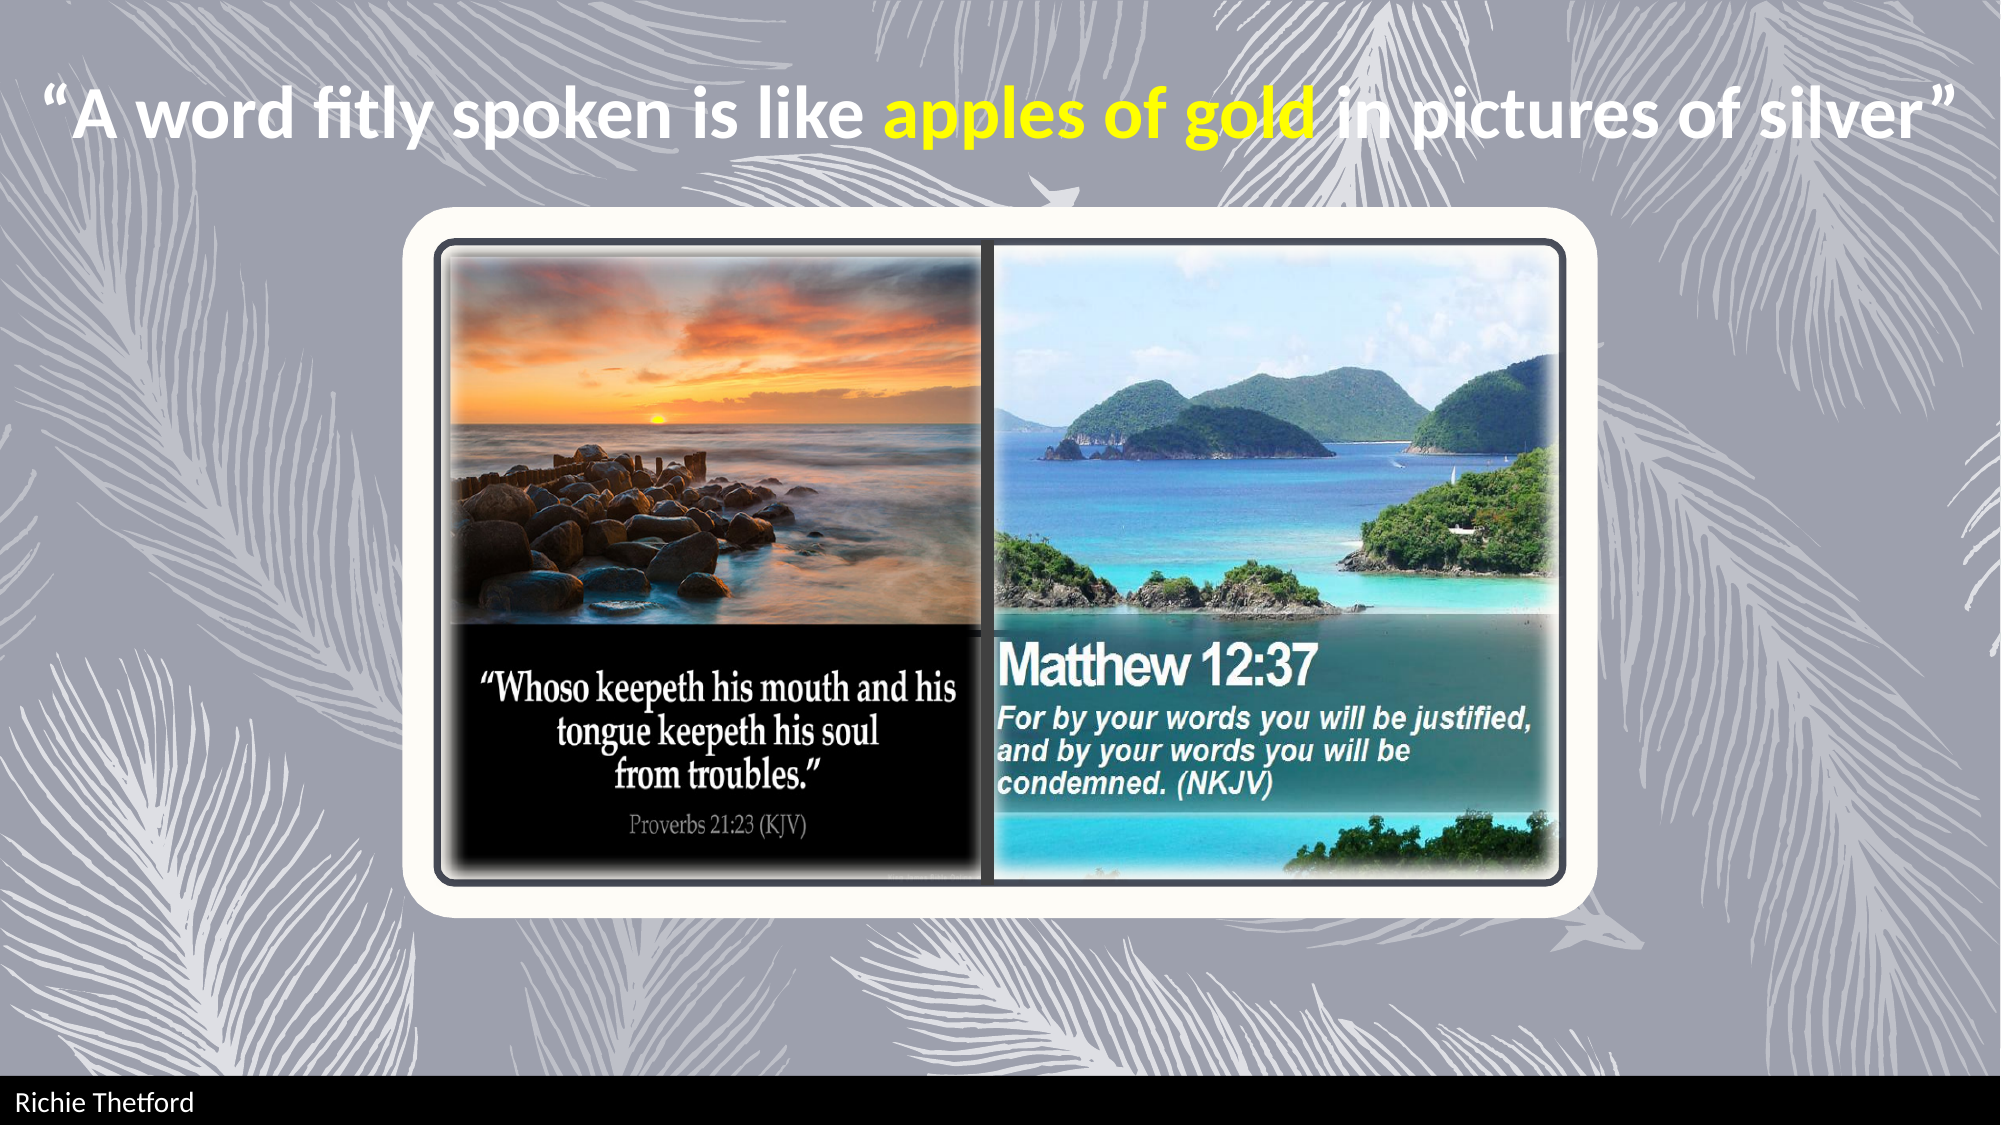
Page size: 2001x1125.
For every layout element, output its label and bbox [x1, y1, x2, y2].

text_box [402, 206, 1598, 919]
picture [433, 237, 1567, 889]
text_box [0, 0, 2000, 1125]
